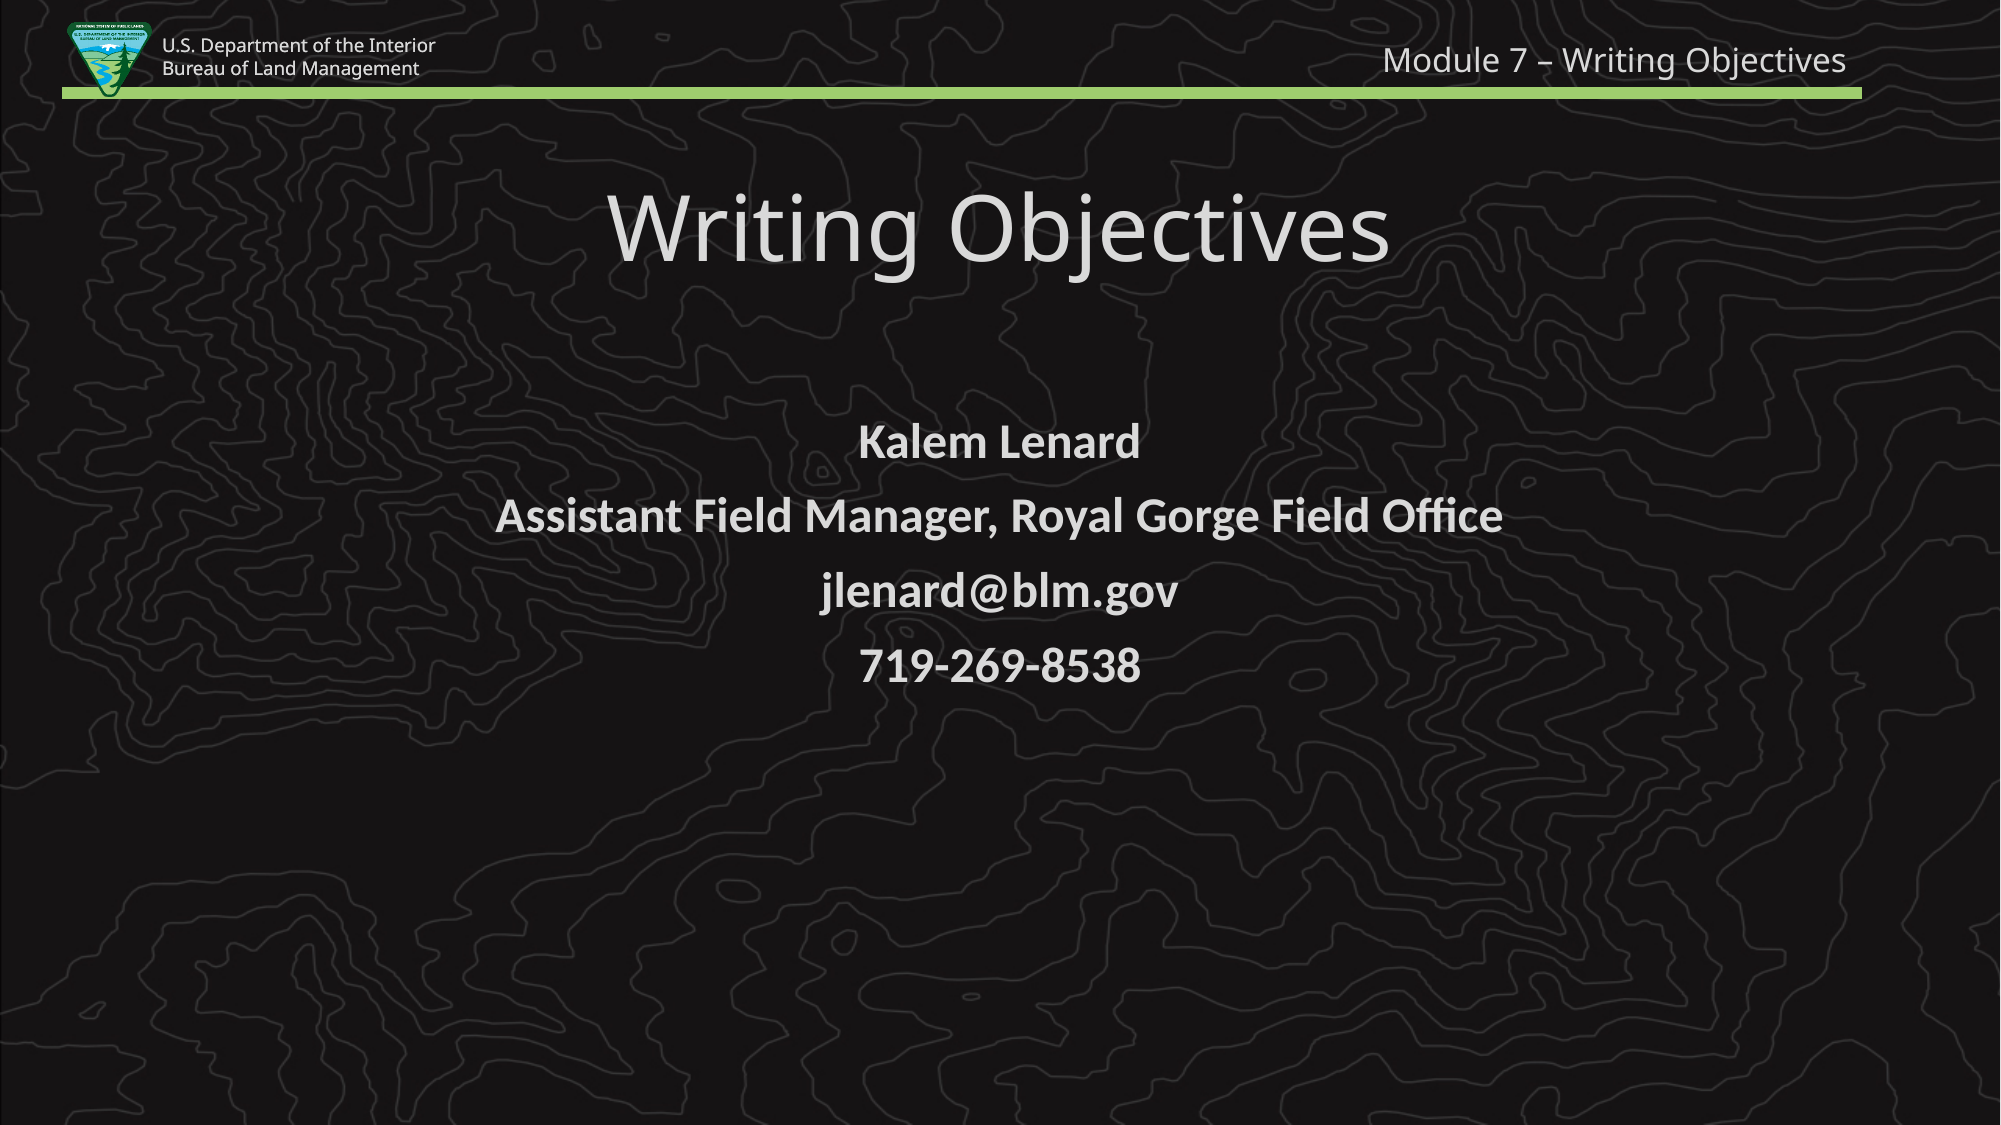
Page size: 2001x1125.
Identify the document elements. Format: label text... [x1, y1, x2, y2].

list Module 7 – Writing Objectives [1118, 26, 1863, 87]
list Writing Objectives [137, 175, 1863, 275]
list Kalem Lenard Assistant Field Manager, Royal Gorge Field Office jlenard@blm.gov 719-269-8538 [137, 407, 1863, 1061]
picture [0, 0, 2001, 1125]
